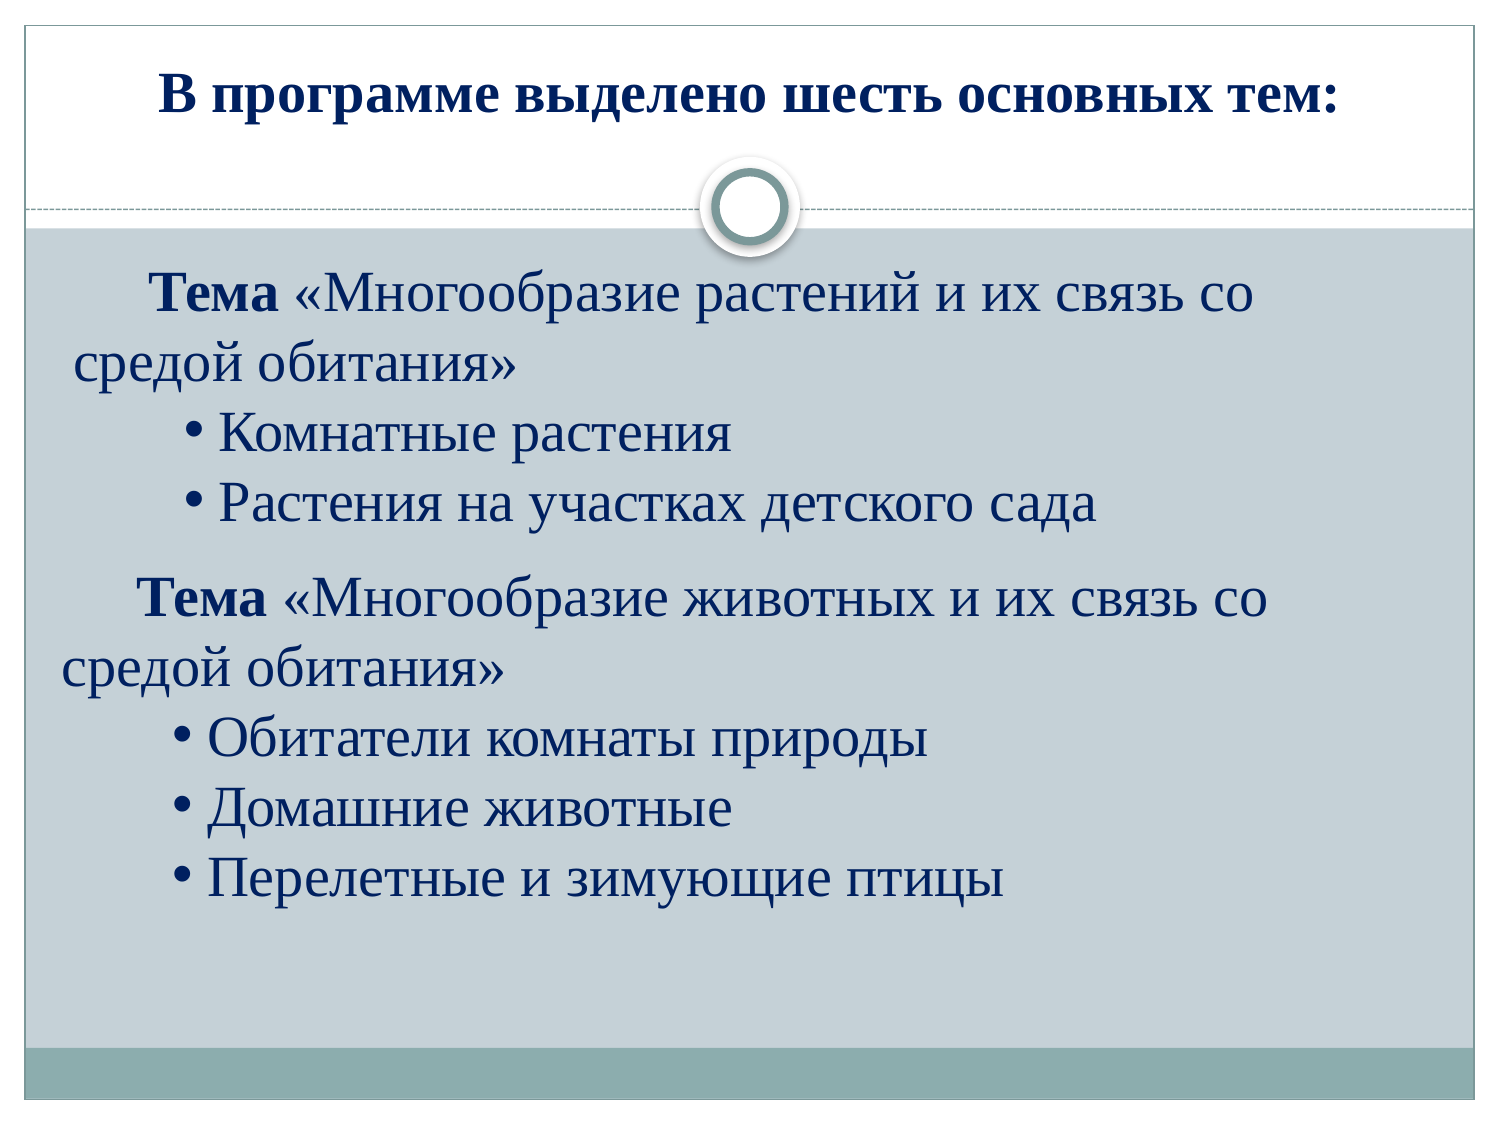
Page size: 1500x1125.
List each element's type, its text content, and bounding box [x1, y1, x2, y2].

text_box Тема «Многообразие животных и их связь со средой обитания» Обитатели комнаты природы Домашние животные Перелетные и зимующие птицы [46, 550, 1454, 986]
text_box В программе выделено шесть основных тем: [58, 46, 1442, 132]
text_box Тема «Многообразие растений и их связь со средой обитания» Комнатные растения Растения на участках детского сада [58, 246, 1453, 541]
